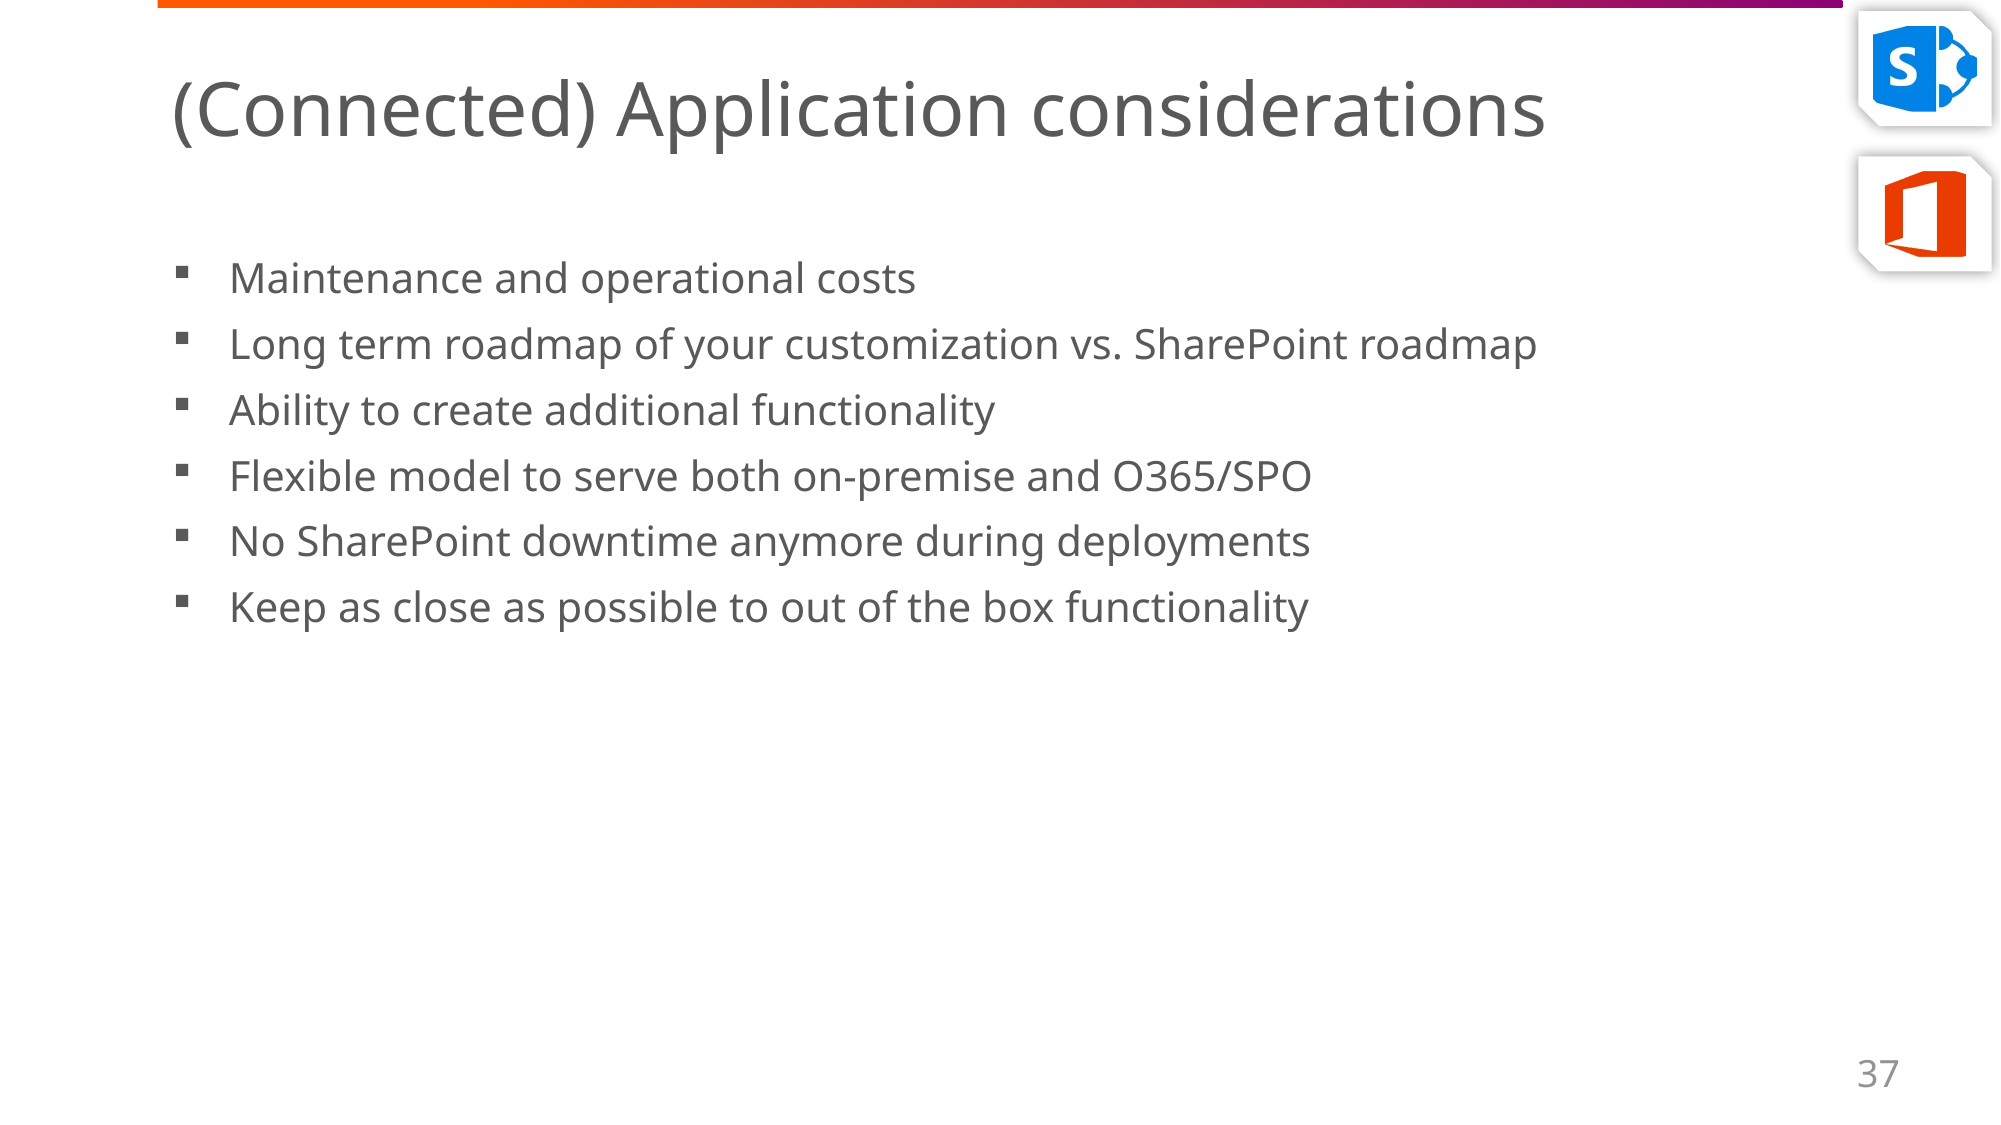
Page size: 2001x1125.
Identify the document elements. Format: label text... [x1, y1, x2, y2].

title (Connected) Application considerations [157, 64, 1843, 228]
slide_number 37 [1842, 1042, 1924, 1103]
list Maintenance and operational costs Long term roadmap of your customization vs. SharePoint roadmap Ability to create additional functionality Flexible model to serve both on-premise and O365/SPO No SharePoint downtime anymore during deployments Keep as close as possible to out of the box functionality [157, 249, 1843, 964]
picture [1865, 18, 1985, 119]
picture [1865, 163, 1985, 265]
